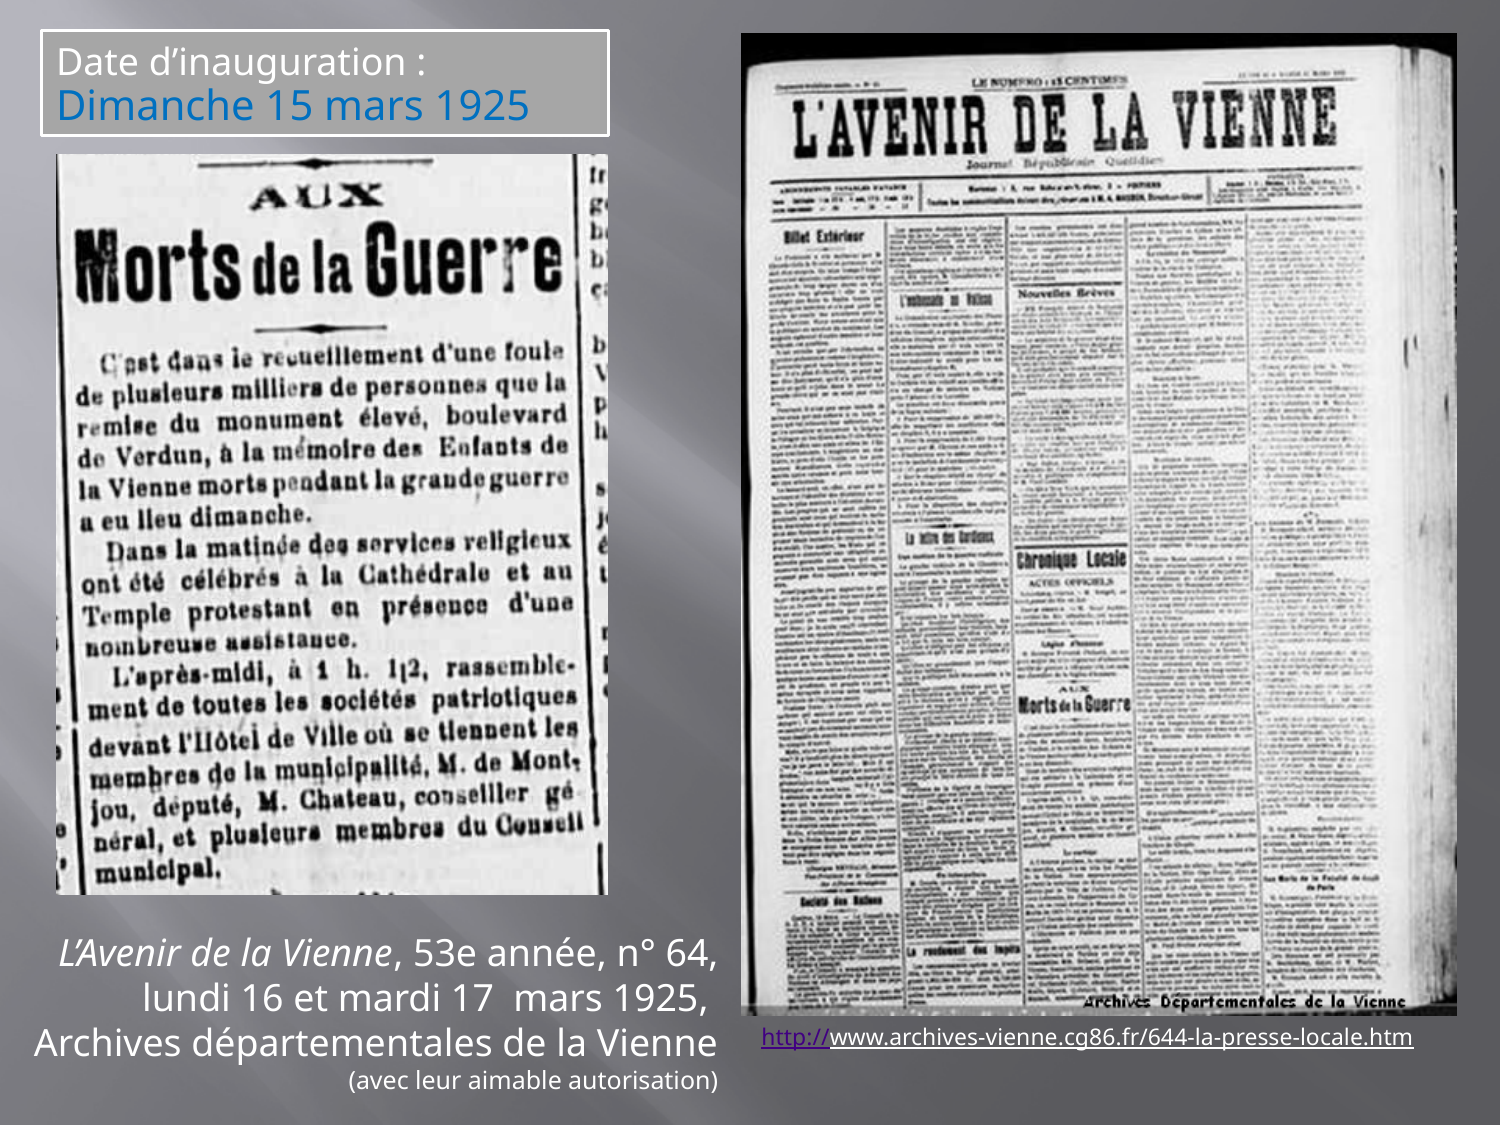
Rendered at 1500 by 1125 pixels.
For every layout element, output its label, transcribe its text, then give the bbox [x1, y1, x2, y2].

text_box Dimanche 15 mars 1925 [41, 71, 609, 137]
picture [55, 154, 608, 895]
text_box Date d’inauguration : [41, 30, 609, 71]
text_box L’Avenir de la Vienne, 53e année, n° 64, lundi 16 et mardi 17 mars 1925, Archives départementales de la Vienne (avec leur aimable autorisation) [0, 921, 734, 1102]
text_box http://www.archives-vienne.cg86.fr/644-la-presse-locale.htm [746, 1016, 1497, 1062]
picture [740, 33, 1458, 1016]
